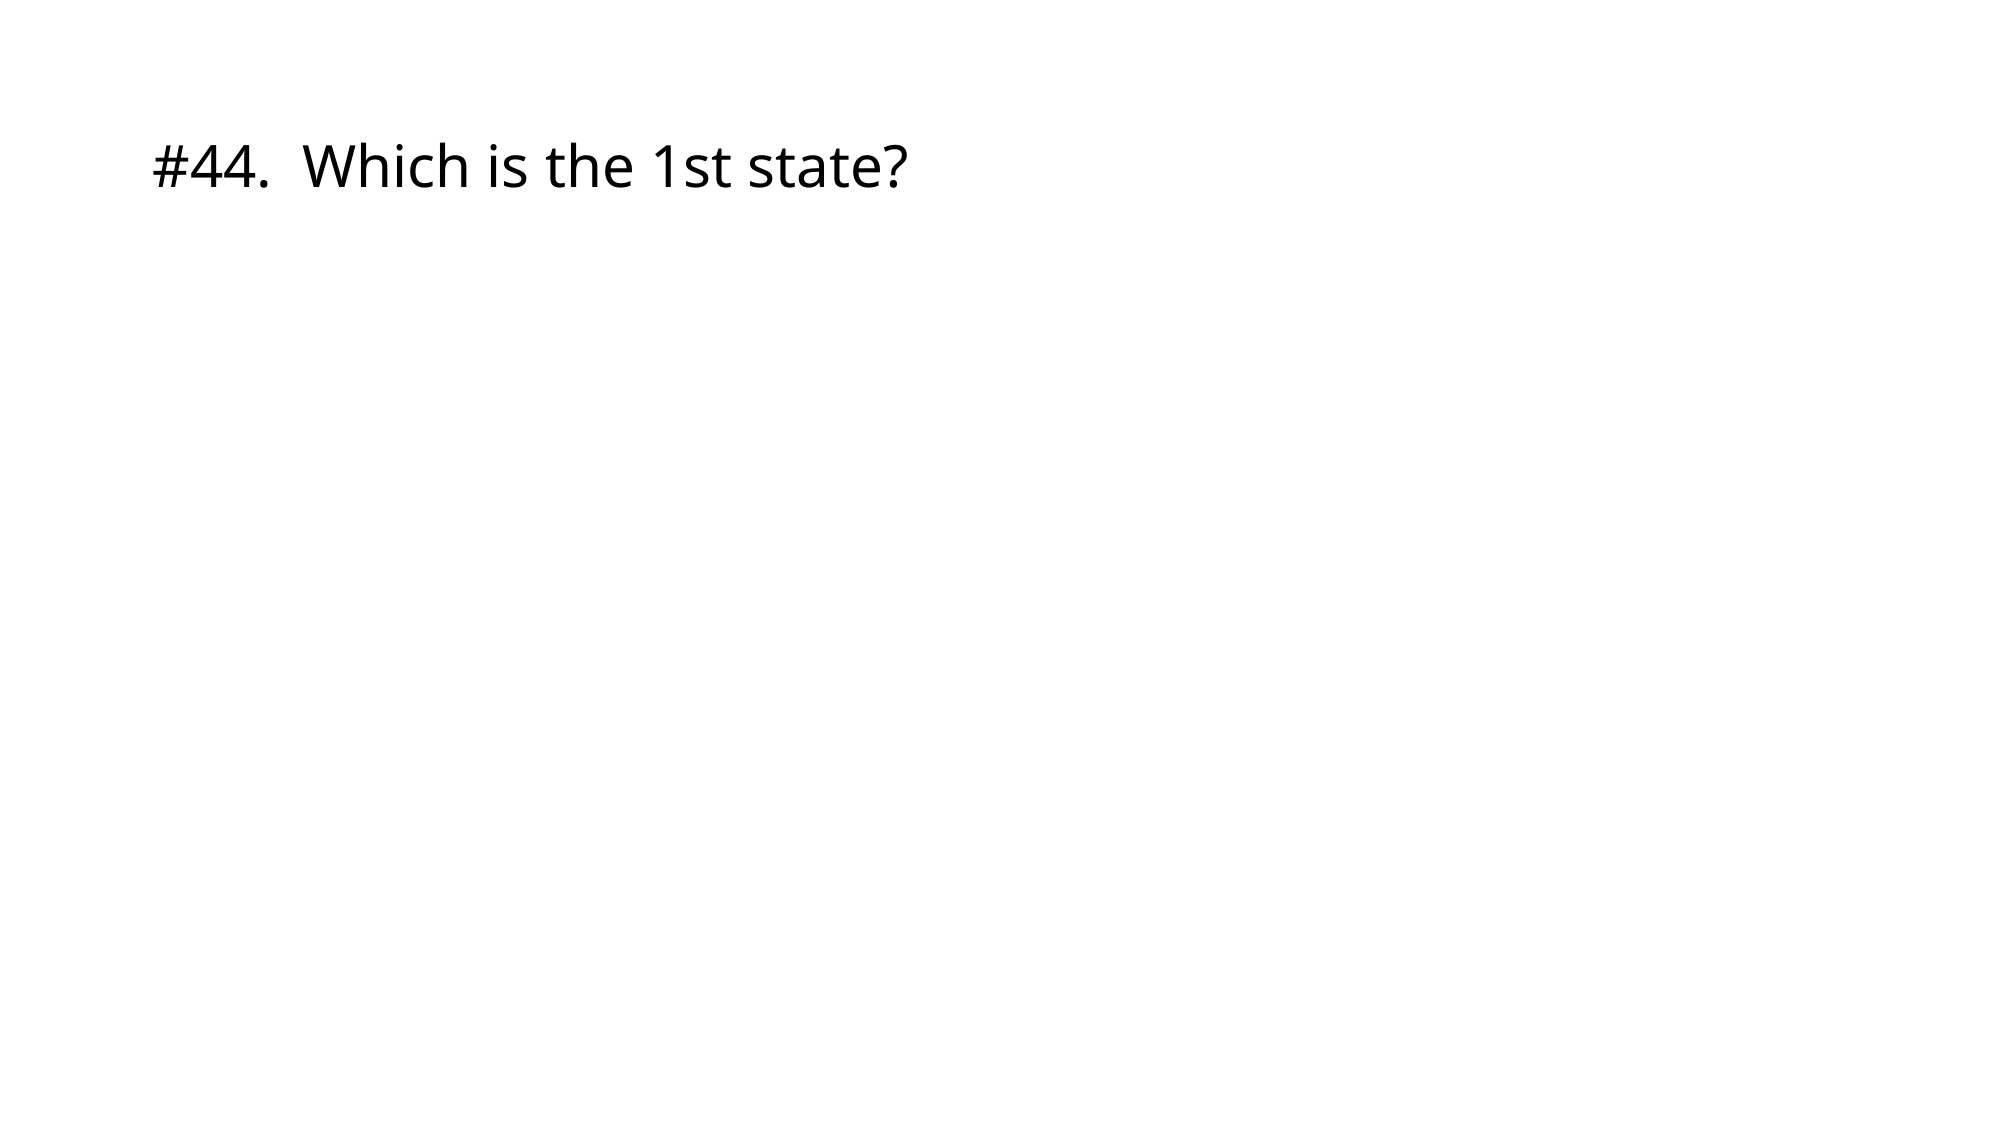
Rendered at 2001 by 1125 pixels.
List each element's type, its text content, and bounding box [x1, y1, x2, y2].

title #44. Which is the 1st state? [137, 59, 1863, 278]
